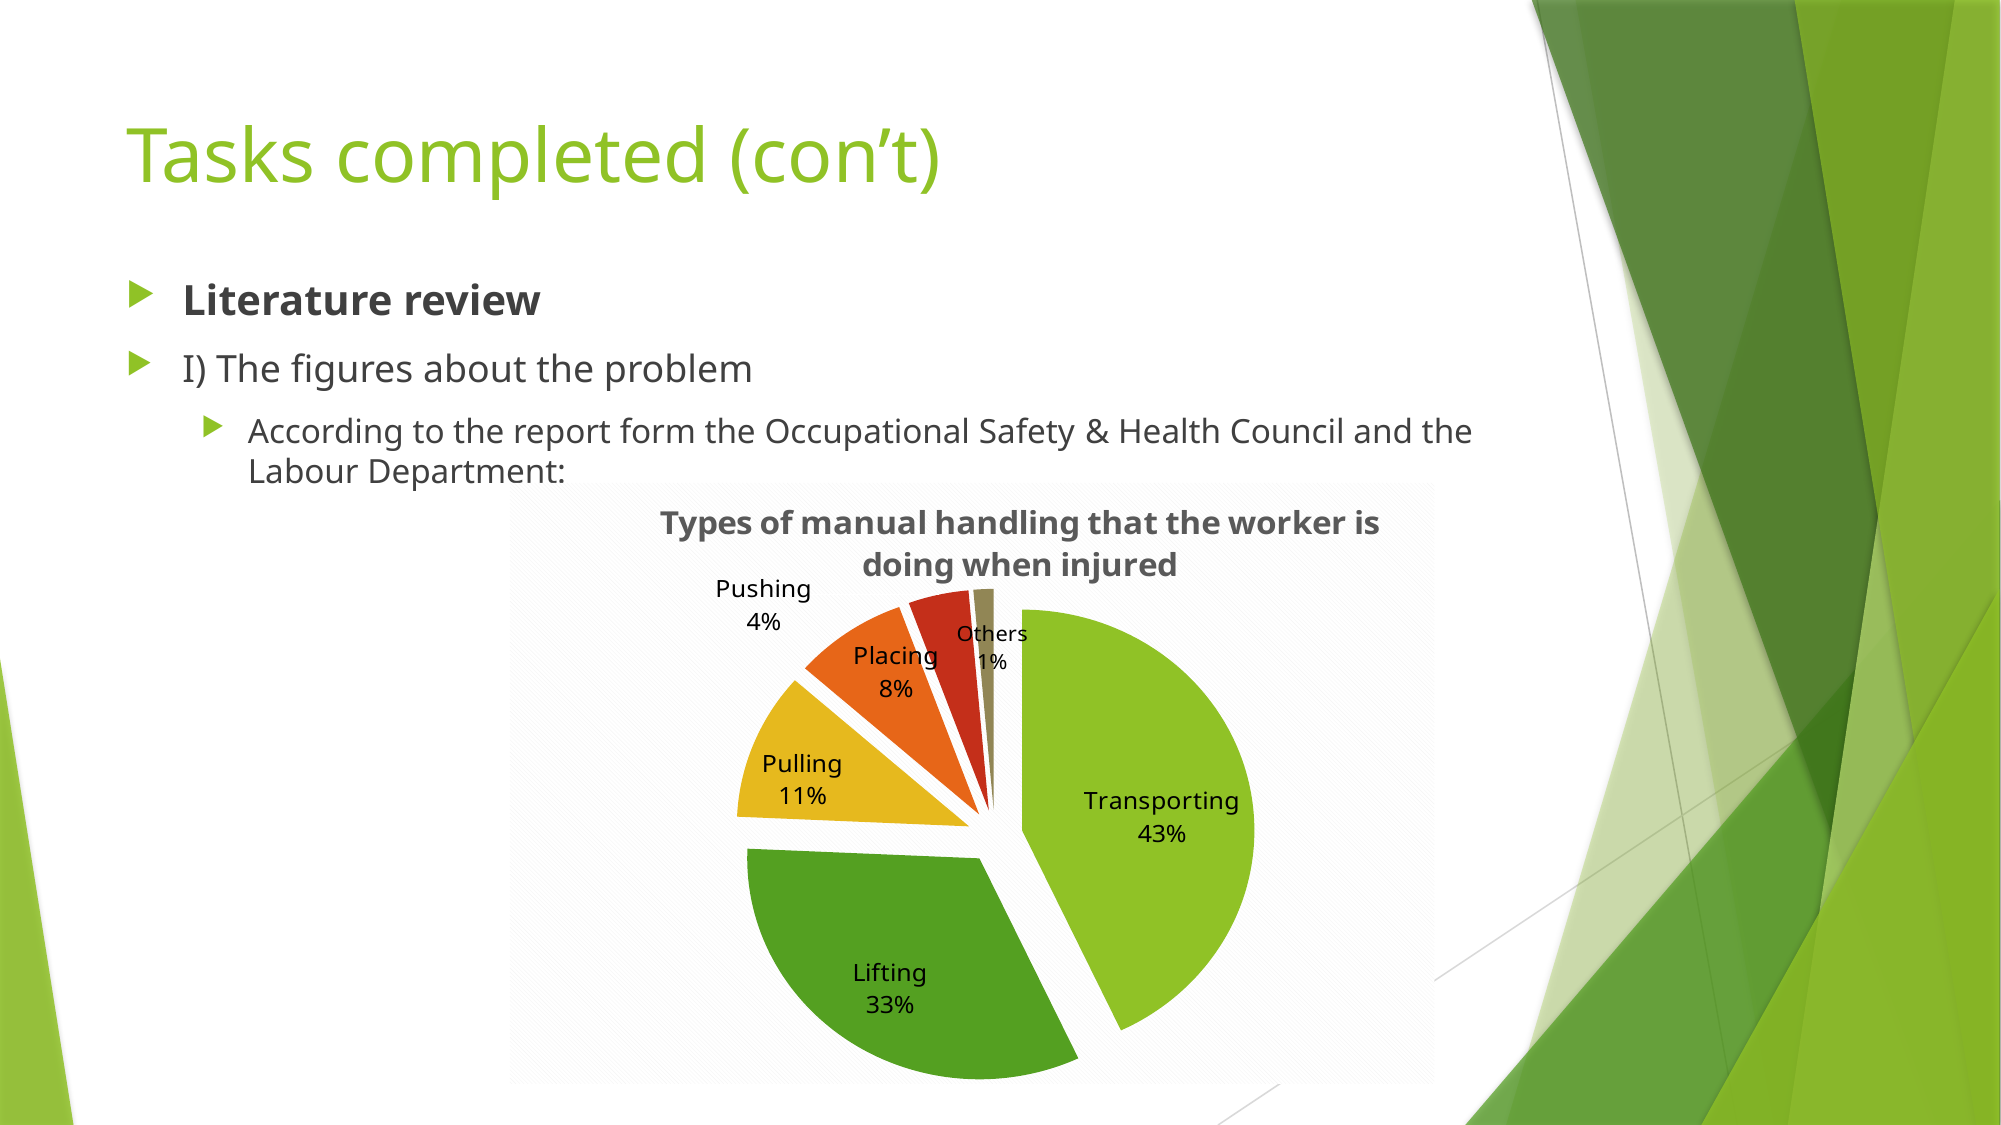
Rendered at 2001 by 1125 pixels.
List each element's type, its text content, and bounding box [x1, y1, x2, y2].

chart [509, 482, 1435, 1116]
list Literature review I) The figures about the problem According to the report form the Occupational Safety & Health Council and the Labour Department: [111, 266, 1522, 903]
title Tasks completed (con’t) [111, 99, 1522, 266]
